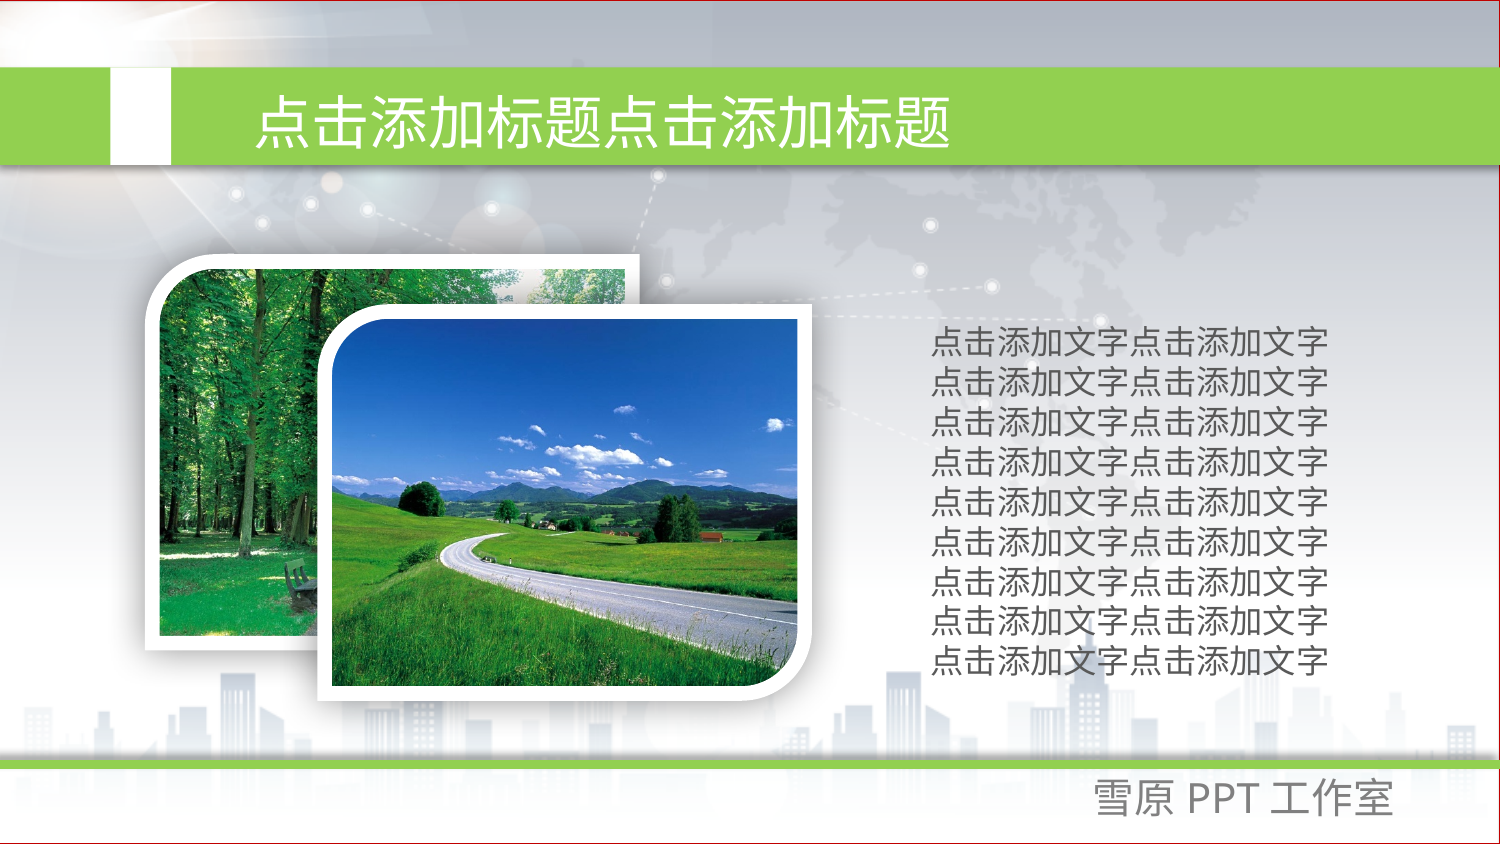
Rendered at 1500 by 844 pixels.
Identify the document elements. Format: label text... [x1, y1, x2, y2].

text_box 点击添加文字点击添加文字 点击添加文字点击添加文字 点击添加文字点击添加文字 点击添加文字点击添加文字 点击添加文字点击添加文字 点击添加文字点击添加文字 点击添加文字点击添加文字 点击添加文字点击添加文字 点击添加文字点击添加文字 [915, 313, 1345, 688]
picture [0, 1, 1499, 67]
text_box 点击添加标题点击添加标题 [238, 79, 968, 164]
picture [0, 165, 1499, 760]
picture [0, 769, 1499, 843]
